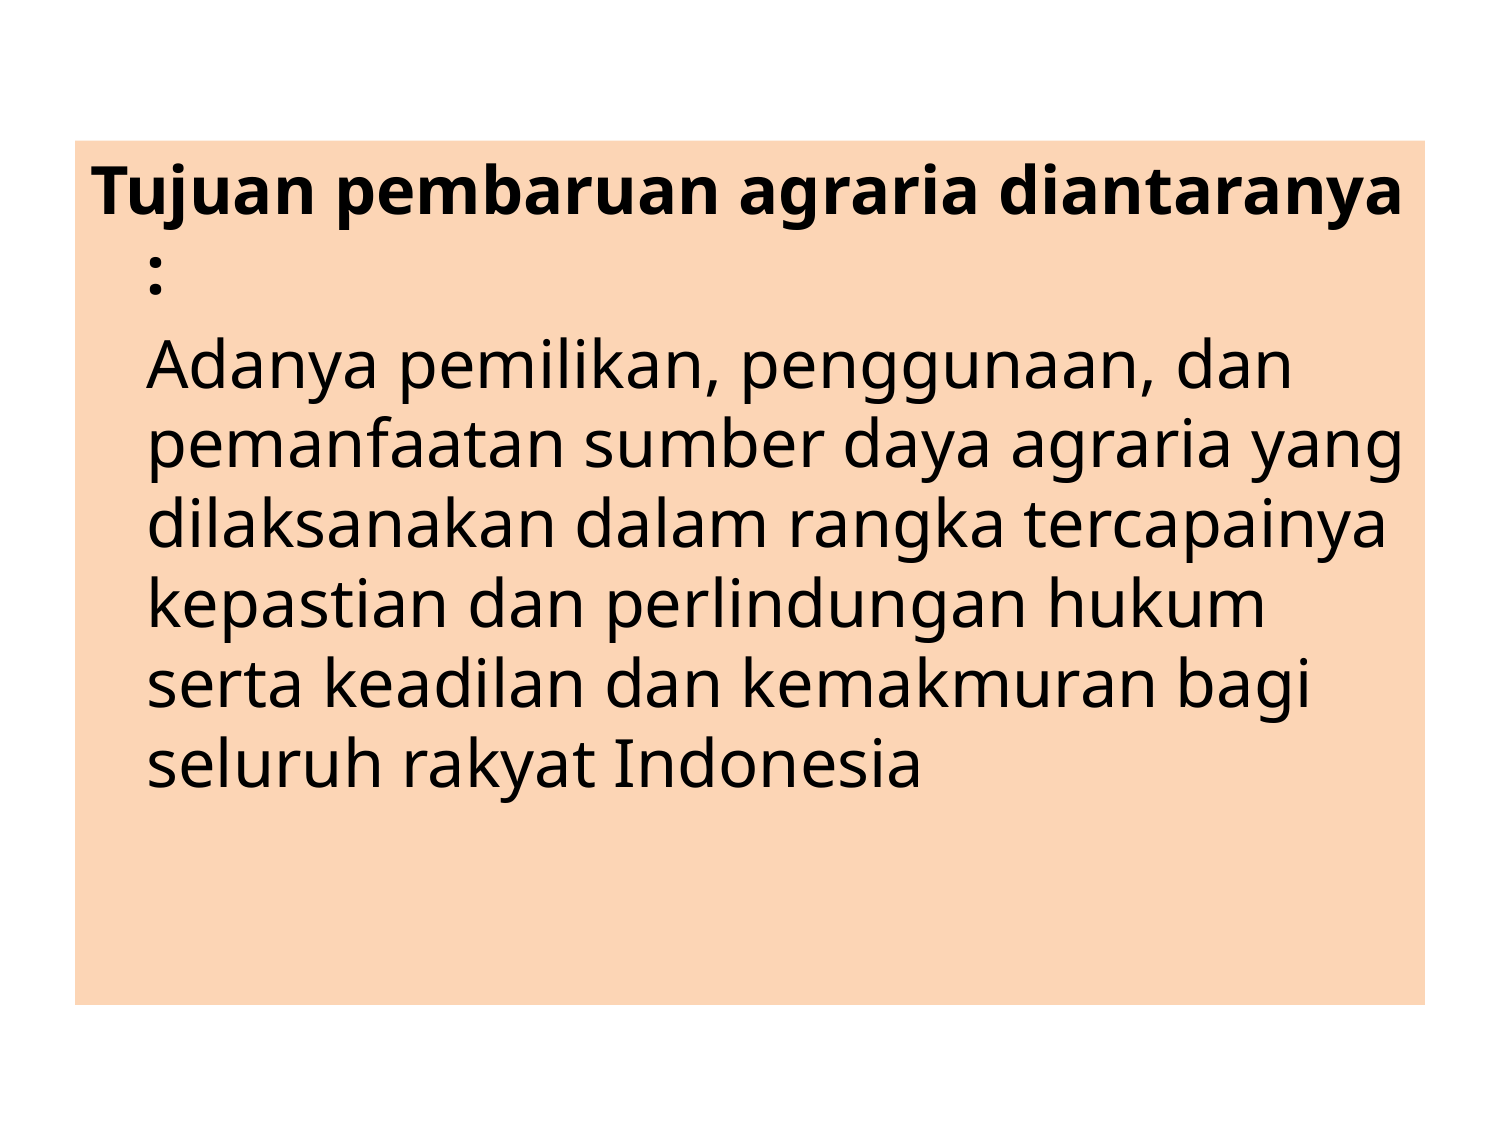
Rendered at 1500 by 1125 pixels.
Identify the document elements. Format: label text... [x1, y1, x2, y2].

list Tujuan pembaruan agraria diantaranya : Adanya pemilikan, penggunaan, dan pemanfaatan sumber daya agraria yang dilaksanakan dalam rangka tercapainya kepastian dan perlindungan hukum serta keadilan dan kemakmuran bagi seluruh rakyat Indonesia [75, 140, 1425, 1005]
